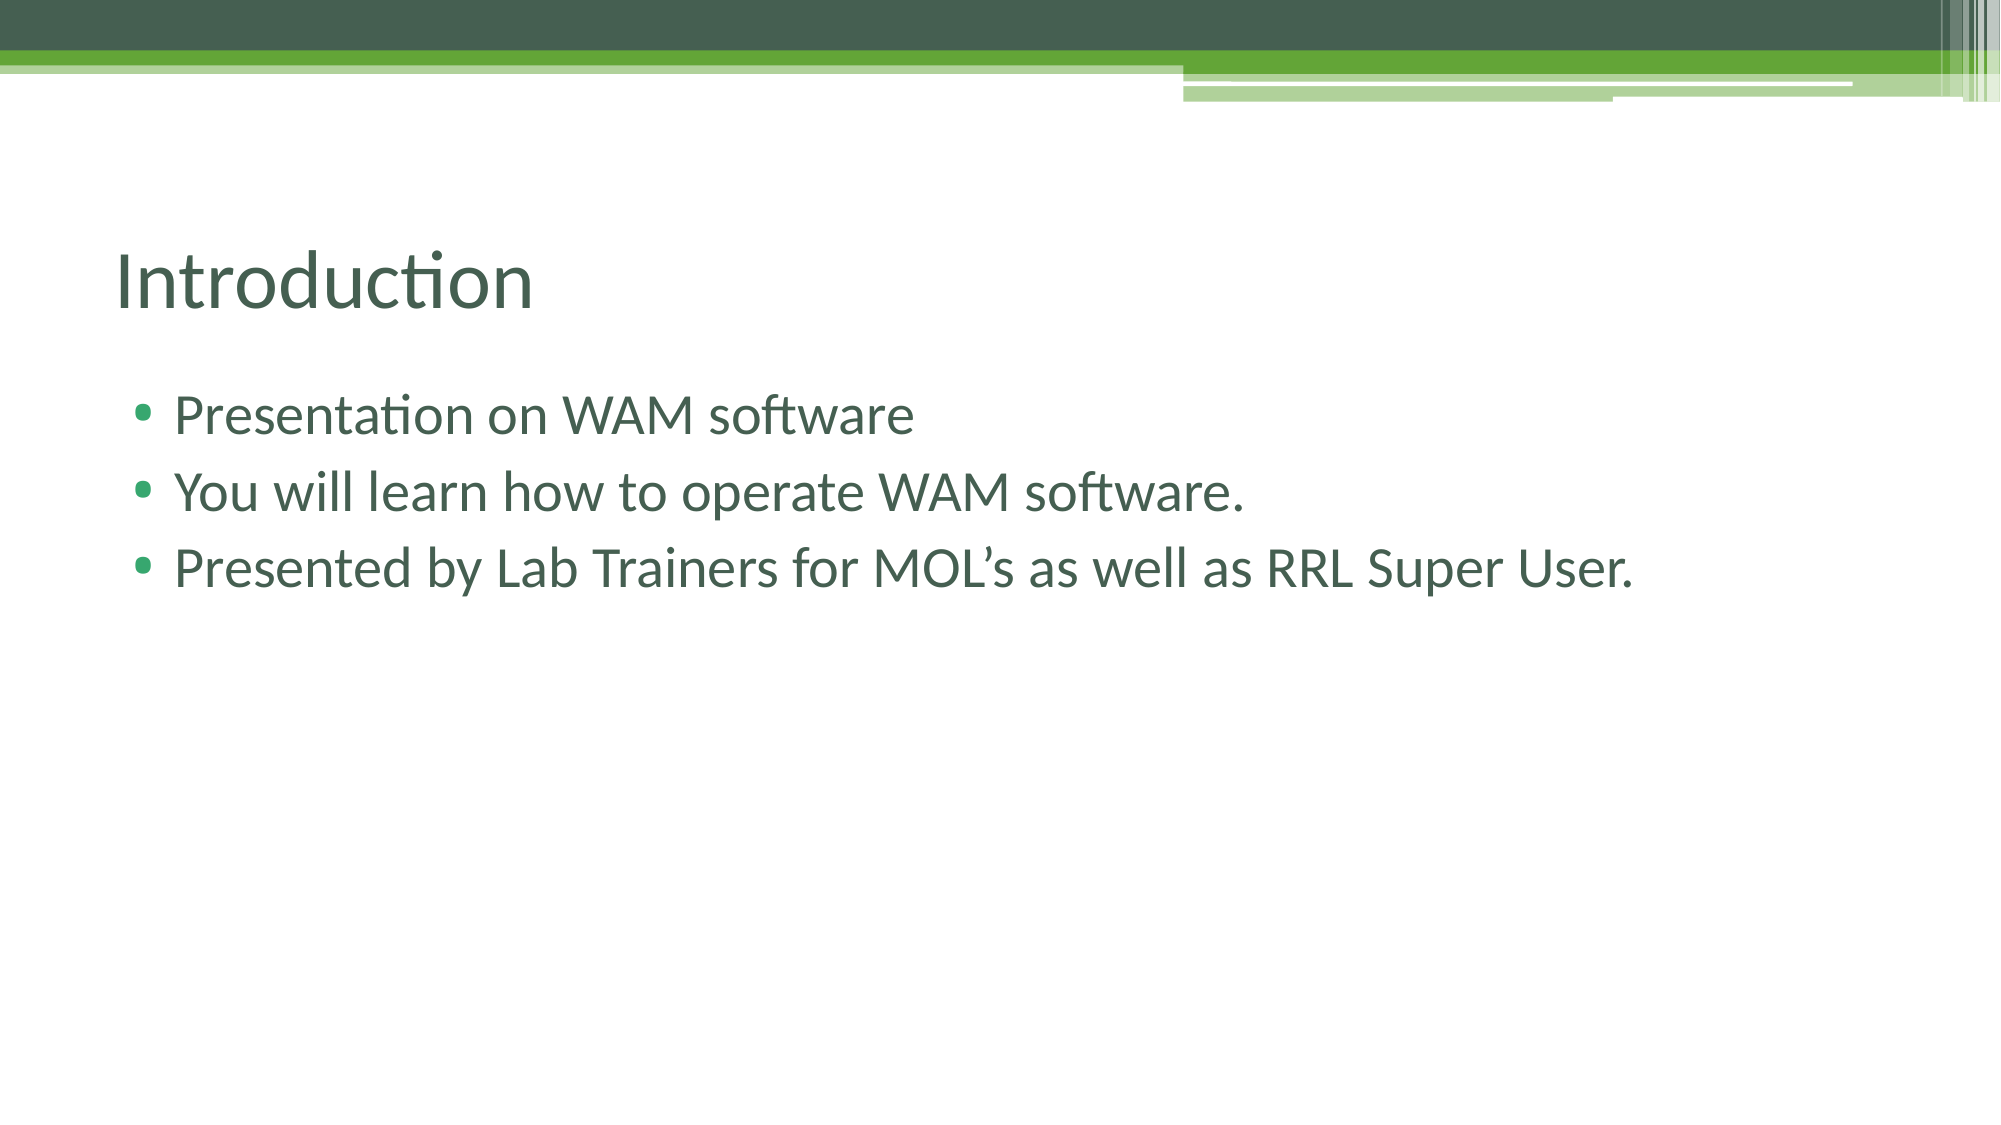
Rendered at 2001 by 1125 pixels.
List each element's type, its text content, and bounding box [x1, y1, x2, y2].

title Introduction [99, 187, 1900, 363]
list Presentation on WAM software You will learn how to operate WAM software. Presented by Lab Trainers for MOL’s as well as RRL Super User. [99, 368, 1900, 1079]
